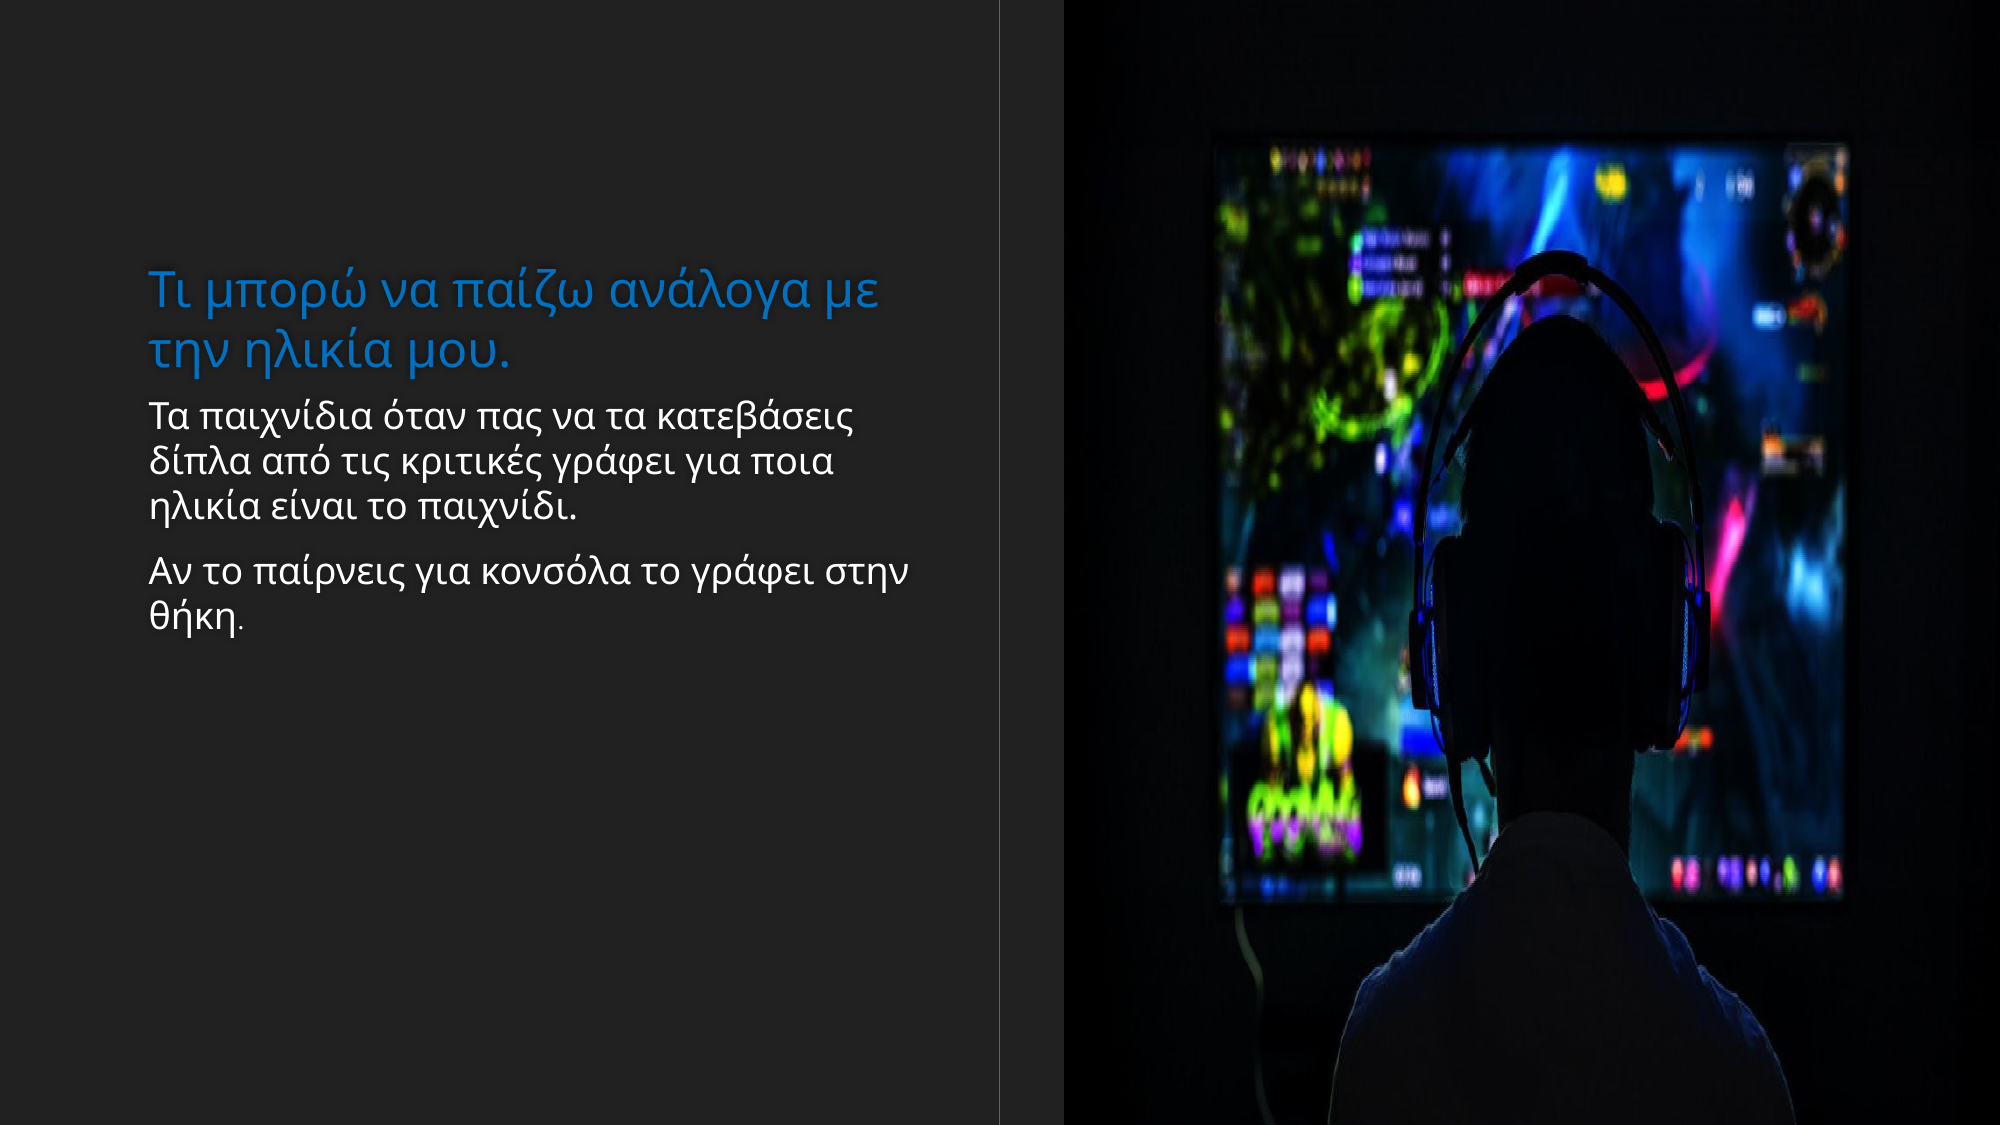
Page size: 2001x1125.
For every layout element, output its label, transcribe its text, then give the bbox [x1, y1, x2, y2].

list Τα παιχνίδια όταν πας να τα κατεβάσεις δίπλα από τις κριτικές γράφει για ποια ηλικία είναι το παιχνίδι. Αν το παίρνεις για κονσόλα το γράφει στην θήκη. [133, 384, 930, 962]
picture [1000, 0, 2000, 1125]
title Τι μπορώ να παίζω ανάλογα με την ηλικία μου. [133, 119, 930, 379]
